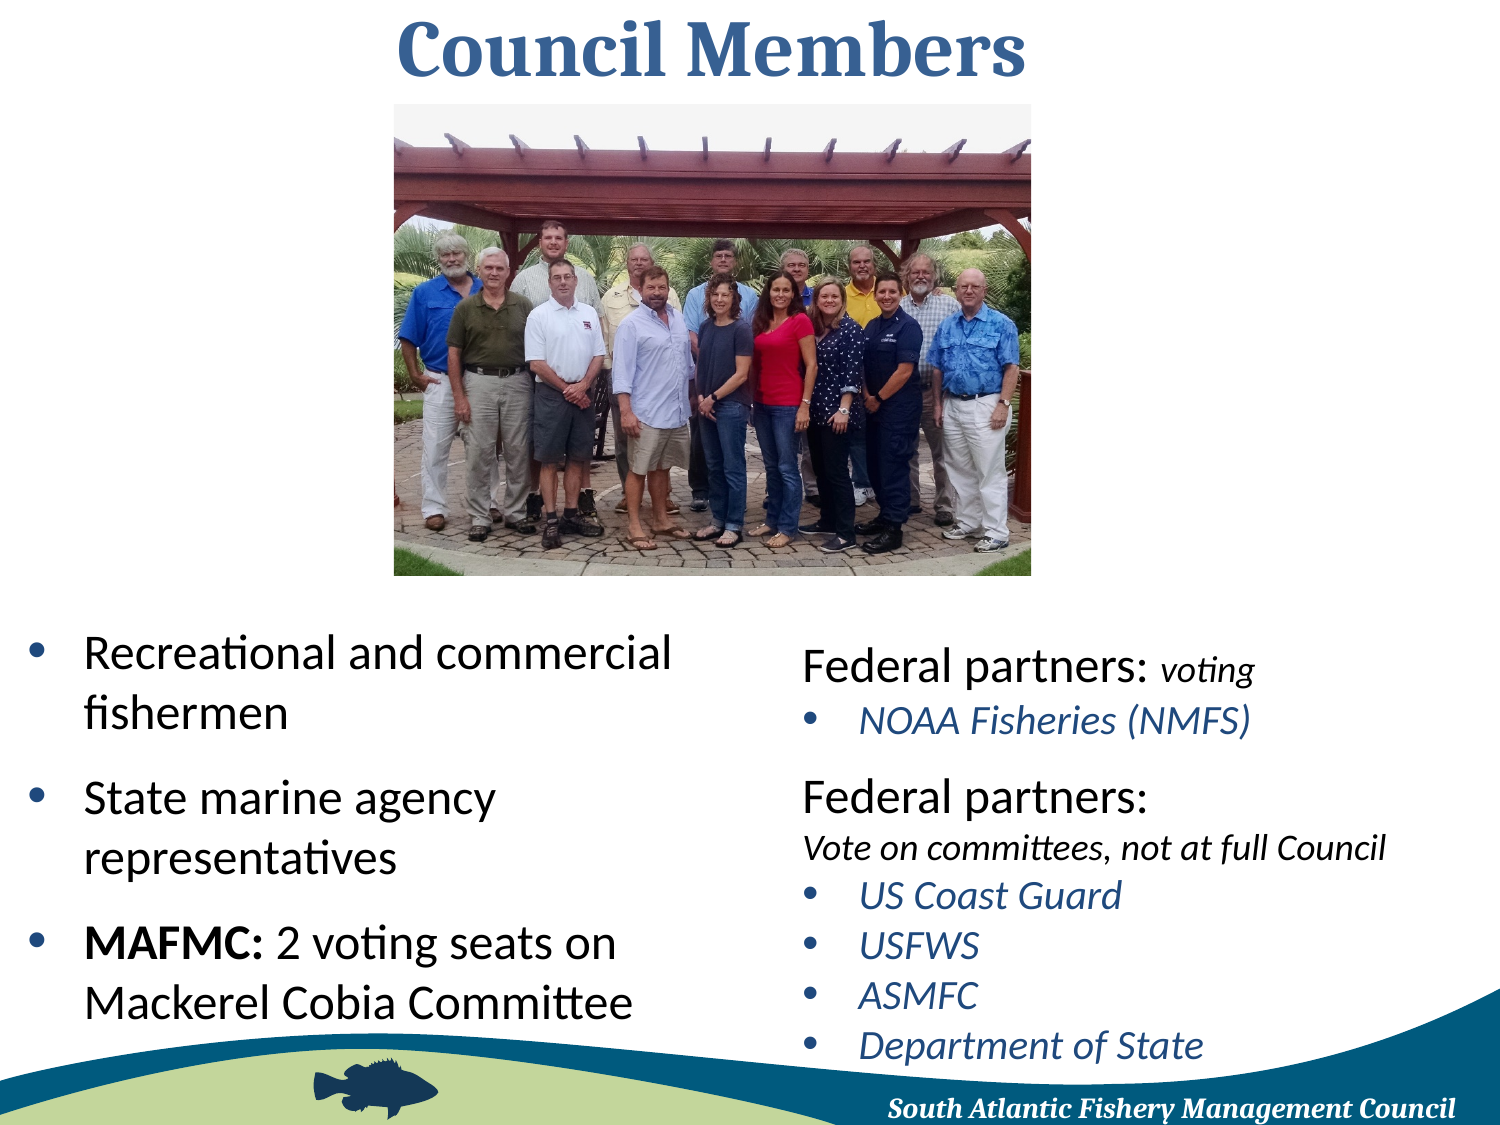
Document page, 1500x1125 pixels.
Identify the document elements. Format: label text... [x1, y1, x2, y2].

picture [393, 104, 1032, 576]
text_box Federal partners: voting NOAA Fisheries (NMFS) [787, 625, 1500, 750]
text_box Recreational and commercial fishermen State marine agency representatives MAFMC: 2 voting seats on Mackerel Cobia Committee [12, 612, 838, 1038]
text_box Federal partners: Vote on committees, not at full Council US Coast Guard USFWS ASMFC Department of State [787, 755, 1500, 1076]
title Council Members [75, 0, 1350, 100]
